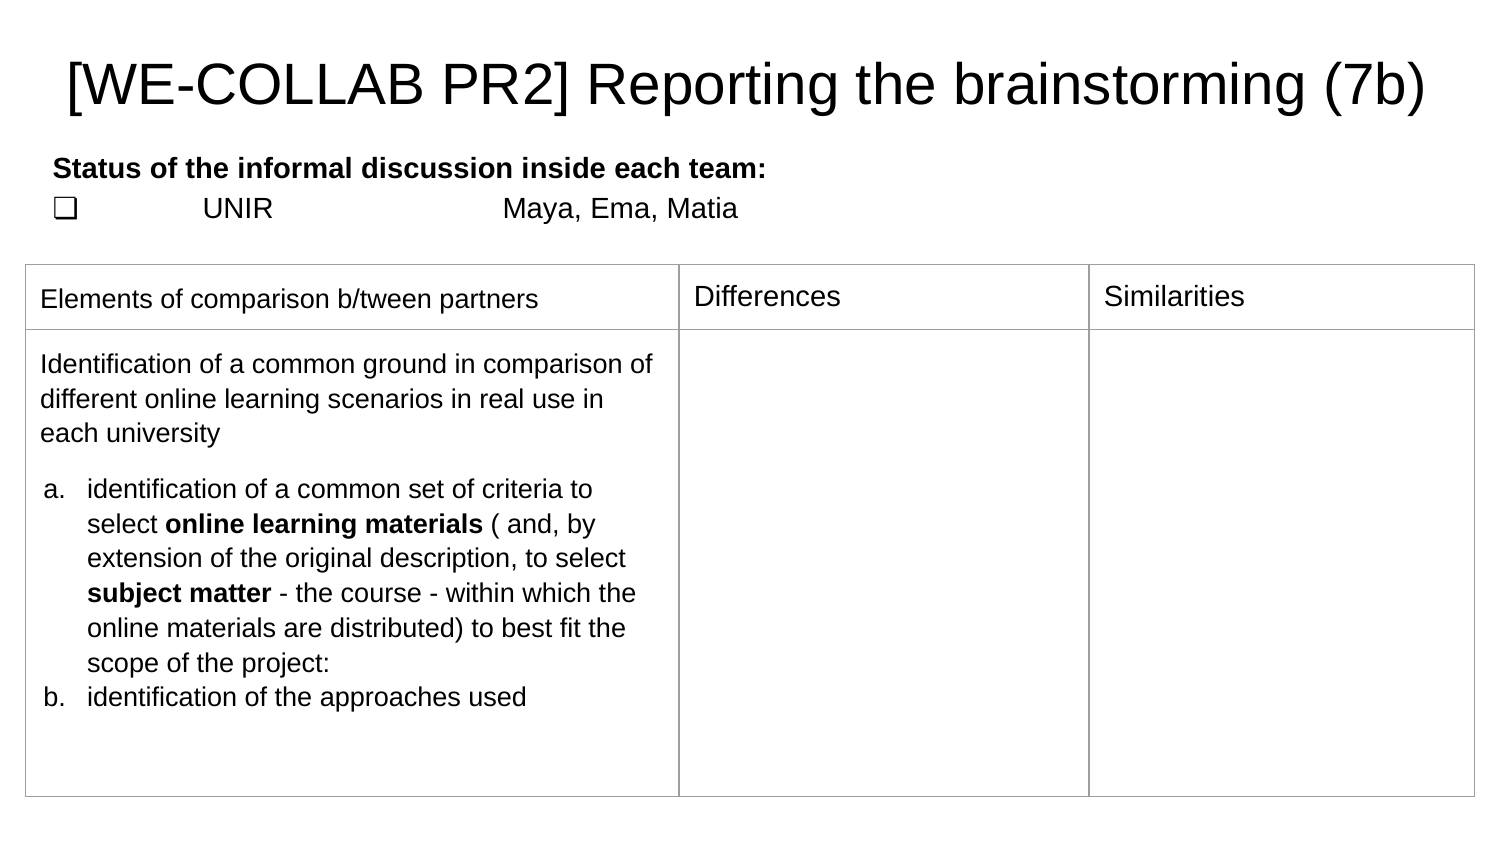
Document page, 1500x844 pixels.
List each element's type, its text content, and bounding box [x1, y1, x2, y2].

table_header Differences [680, 265, 1088, 329]
list Status of the informal discussion inside each team: ❏ UNIR Maya, Ema, Matia [37, 129, 1436, 231]
table_cell [1090, 330, 1474, 796]
table_header Elements of comparison b/tween partners [26, 265, 678, 329]
title [WE-COLLAB PR2] Reporting the brainstorming (7b) [51, 30, 1449, 187]
table_cell [680, 330, 1088, 796]
table_header Similarities [1090, 265, 1474, 329]
table_cell Identification of a common ground in comparison of different online learning scenarios in real use in each university identification of a common set of criteria to select online learning materials ( and, by extension of the original description, to select subject matter - the course - within which the online materials are distributed) to best fit the scope of the project: identification of the approaches used [26, 330, 678, 796]
